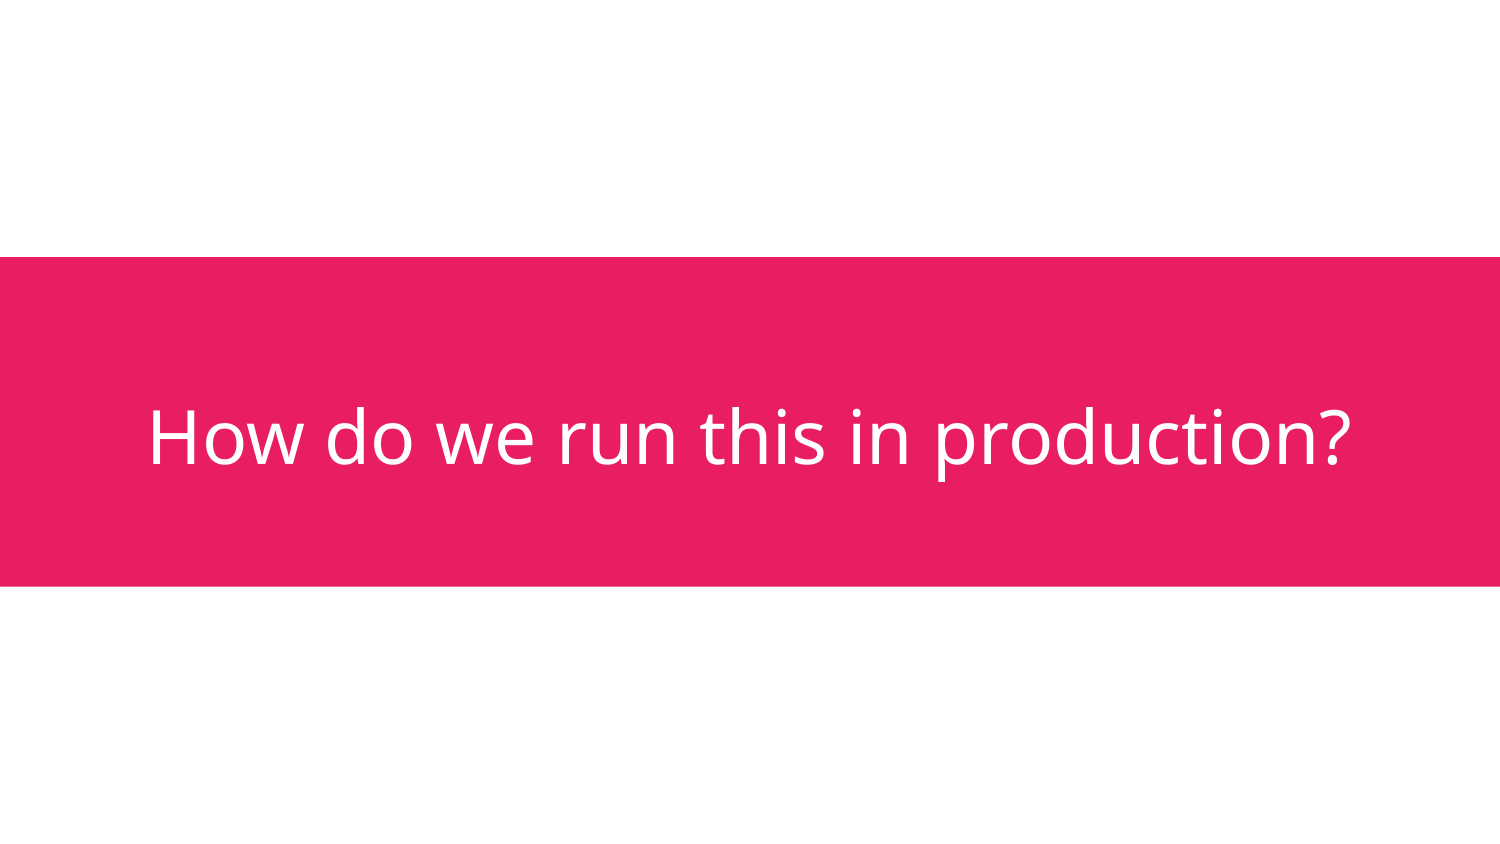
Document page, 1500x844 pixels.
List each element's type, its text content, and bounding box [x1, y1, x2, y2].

title How do we run this in production? [70, 309, 1430, 559]
